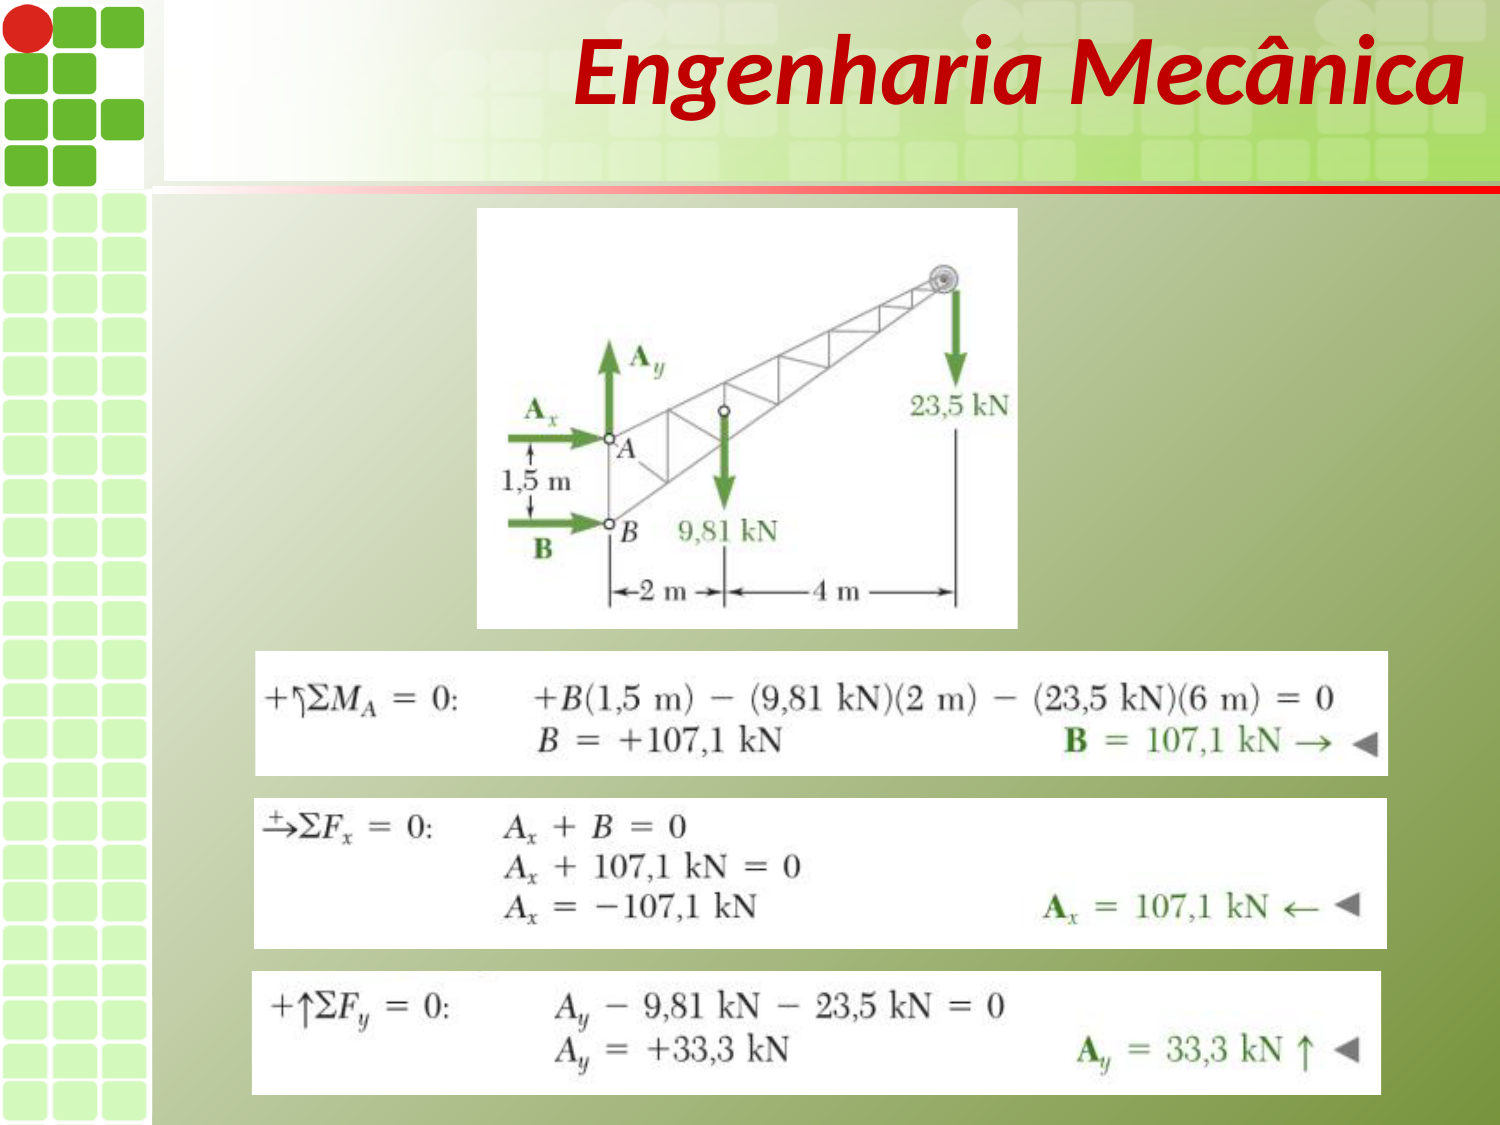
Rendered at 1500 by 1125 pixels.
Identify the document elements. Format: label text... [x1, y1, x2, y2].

picture [476, 207, 1018, 629]
picture [164, 0, 1500, 181]
picture [255, 650, 1389, 776]
text_box Engenharia Mecânica [91, 4, 1498, 220]
picture [0, 4, 153, 1125]
picture [251, 970, 1382, 1095]
picture [253, 797, 1388, 949]
